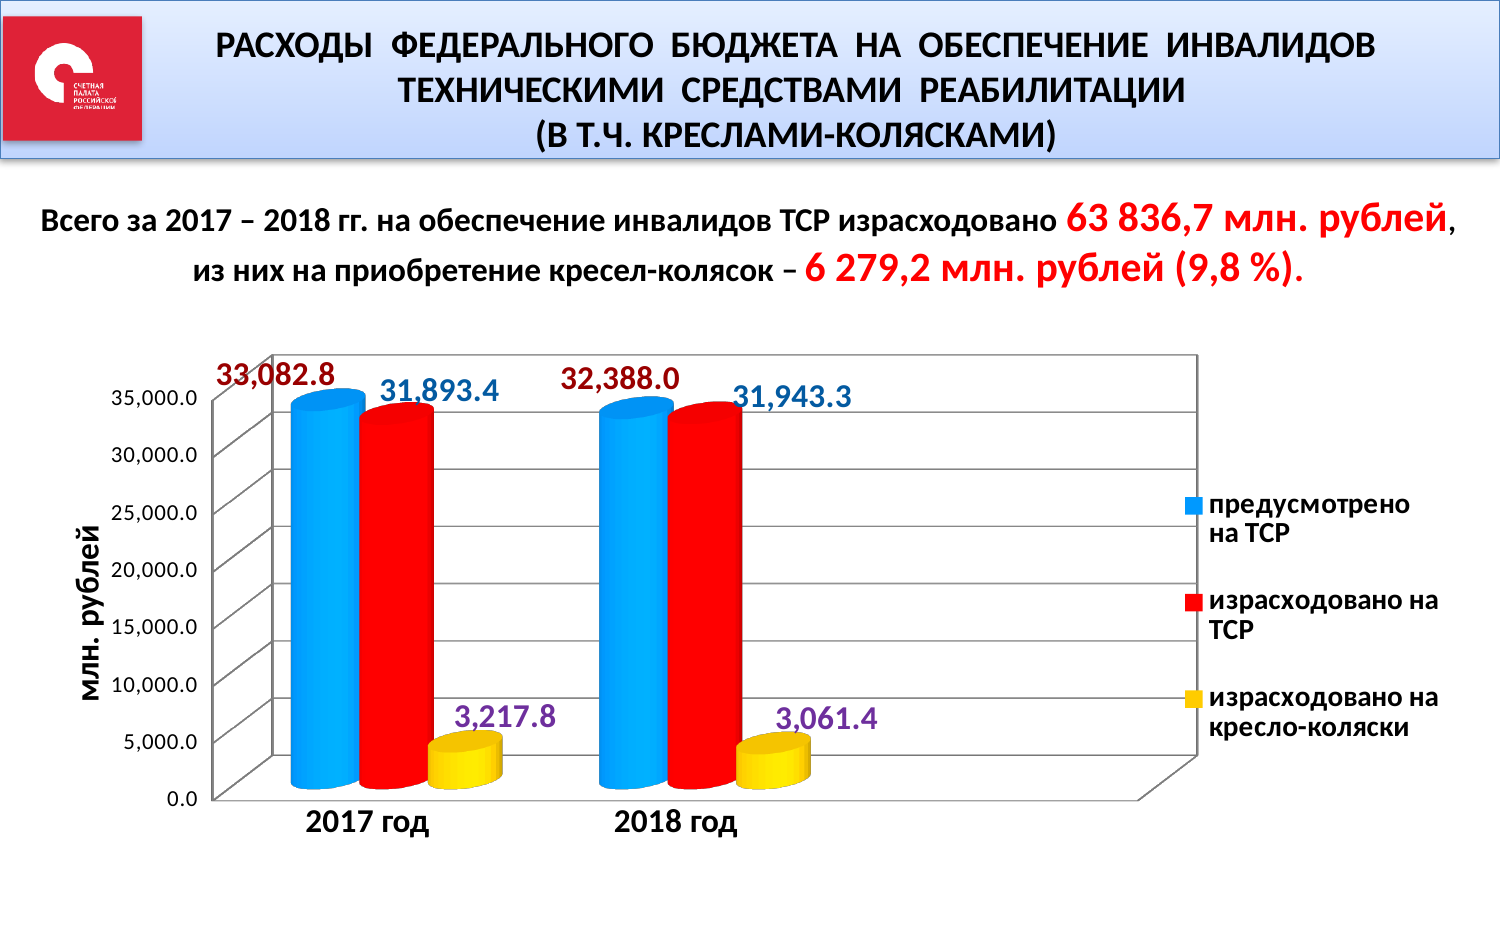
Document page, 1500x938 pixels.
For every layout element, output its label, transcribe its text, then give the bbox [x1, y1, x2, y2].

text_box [2, 16, 143, 141]
text_box Всего за 2017 – 2018 гг. на обеспечение инвалидов ТСР израсходовано 63 836,7 млн. рублей, из них на приобретение кресел-колясок − 6 279,2 млн. рублей (9,8 %). [0, 182, 1500, 297]
text_box [0, 0, 1500, 159]
chart [63, 326, 1459, 909]
text_box Расходы федерального бюджета на обеспечение инвалидов техническими средствами реабилитации (В Т.Ч. КРЕСЛАМИ-КОЛЯСКАМИ) [138, 20, 1454, 156]
